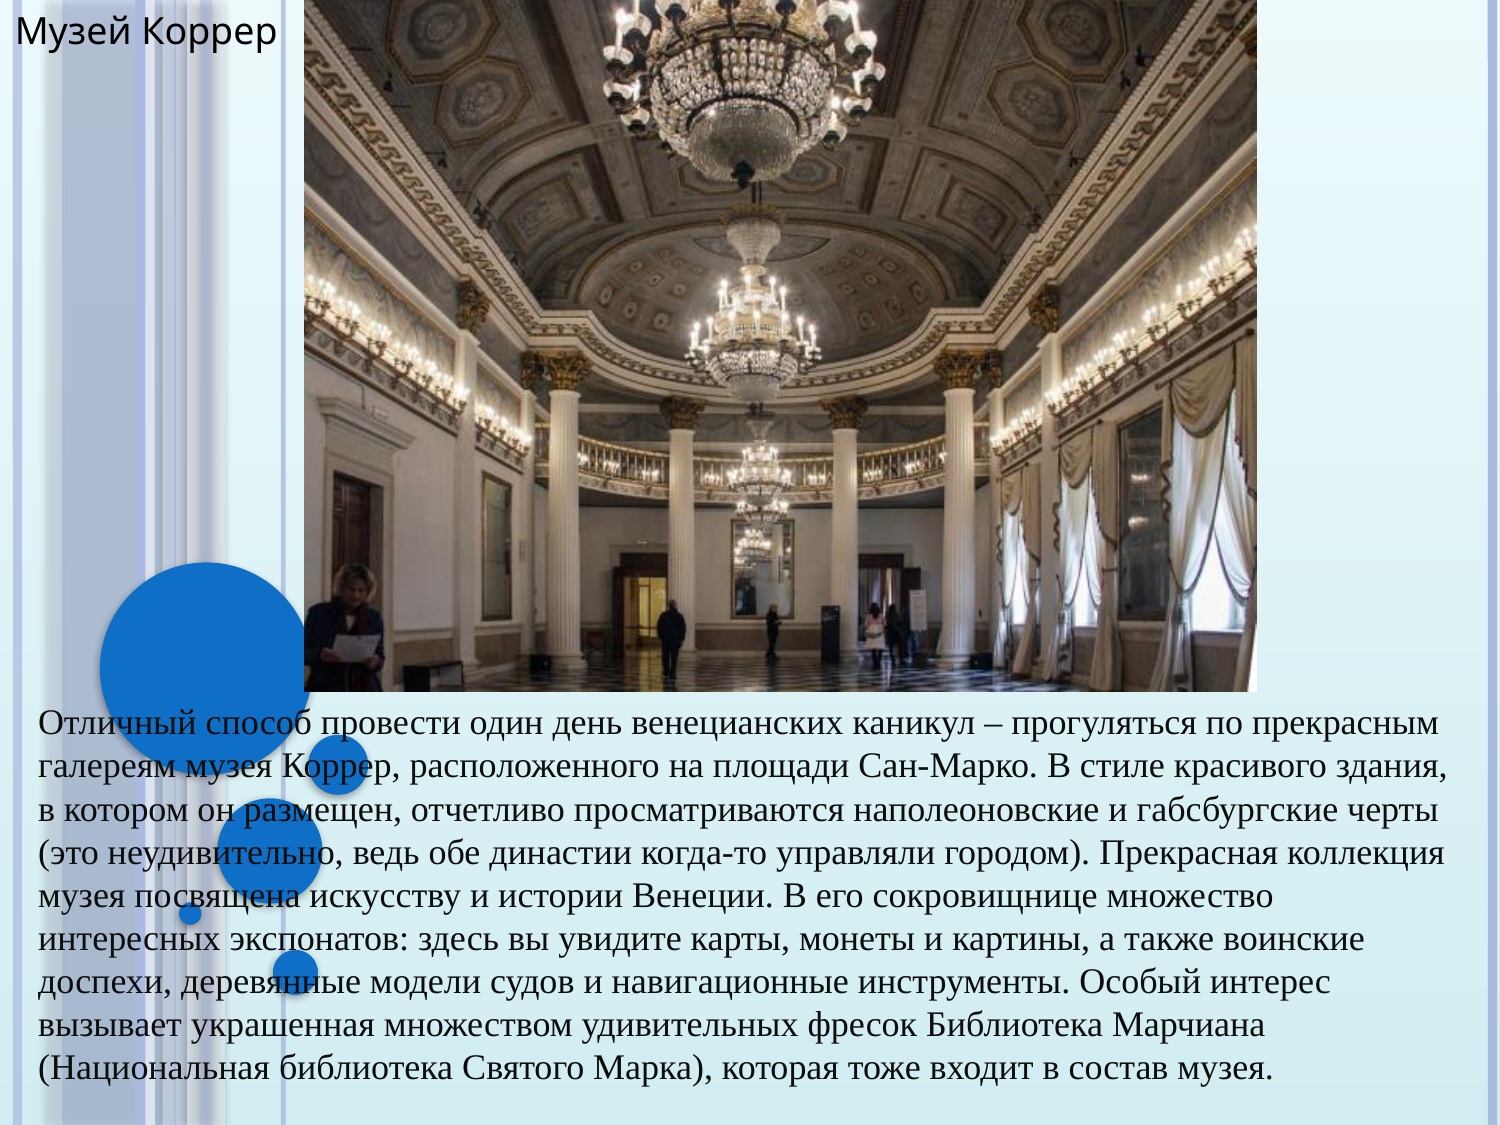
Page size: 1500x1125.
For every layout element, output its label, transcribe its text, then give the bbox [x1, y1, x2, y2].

text_box Музей Коррер [0, 0, 293, 60]
list Отличный способ провести один день венецианских каникул – прогуляться по прекрасным галереям музея Коррер, расположенного на площади Сан-Марко. В стиле красивого здания, в котором он размещен, отчетливо просматриваются наполеоновские и габсбургские черты (это неудивительно, ведь обе династии когда-то управляли городом). Прекрасная коллекция музея посвящена искусству и истории Венеции. В его сокровищнице множество интересных экспонатов: здесь вы увидите карты, монеты и картины, а также воинские доспехи, деревянные модели судов и навигационные инструменты. Особый интерес вызывает украшенная множеством удивительных фресок Библиотека Марчиана (Национальная библиотека Святого Марка), которая тоже входит в состав музея. [23, 691, 1477, 1102]
picture [304, 0, 1257, 692]
